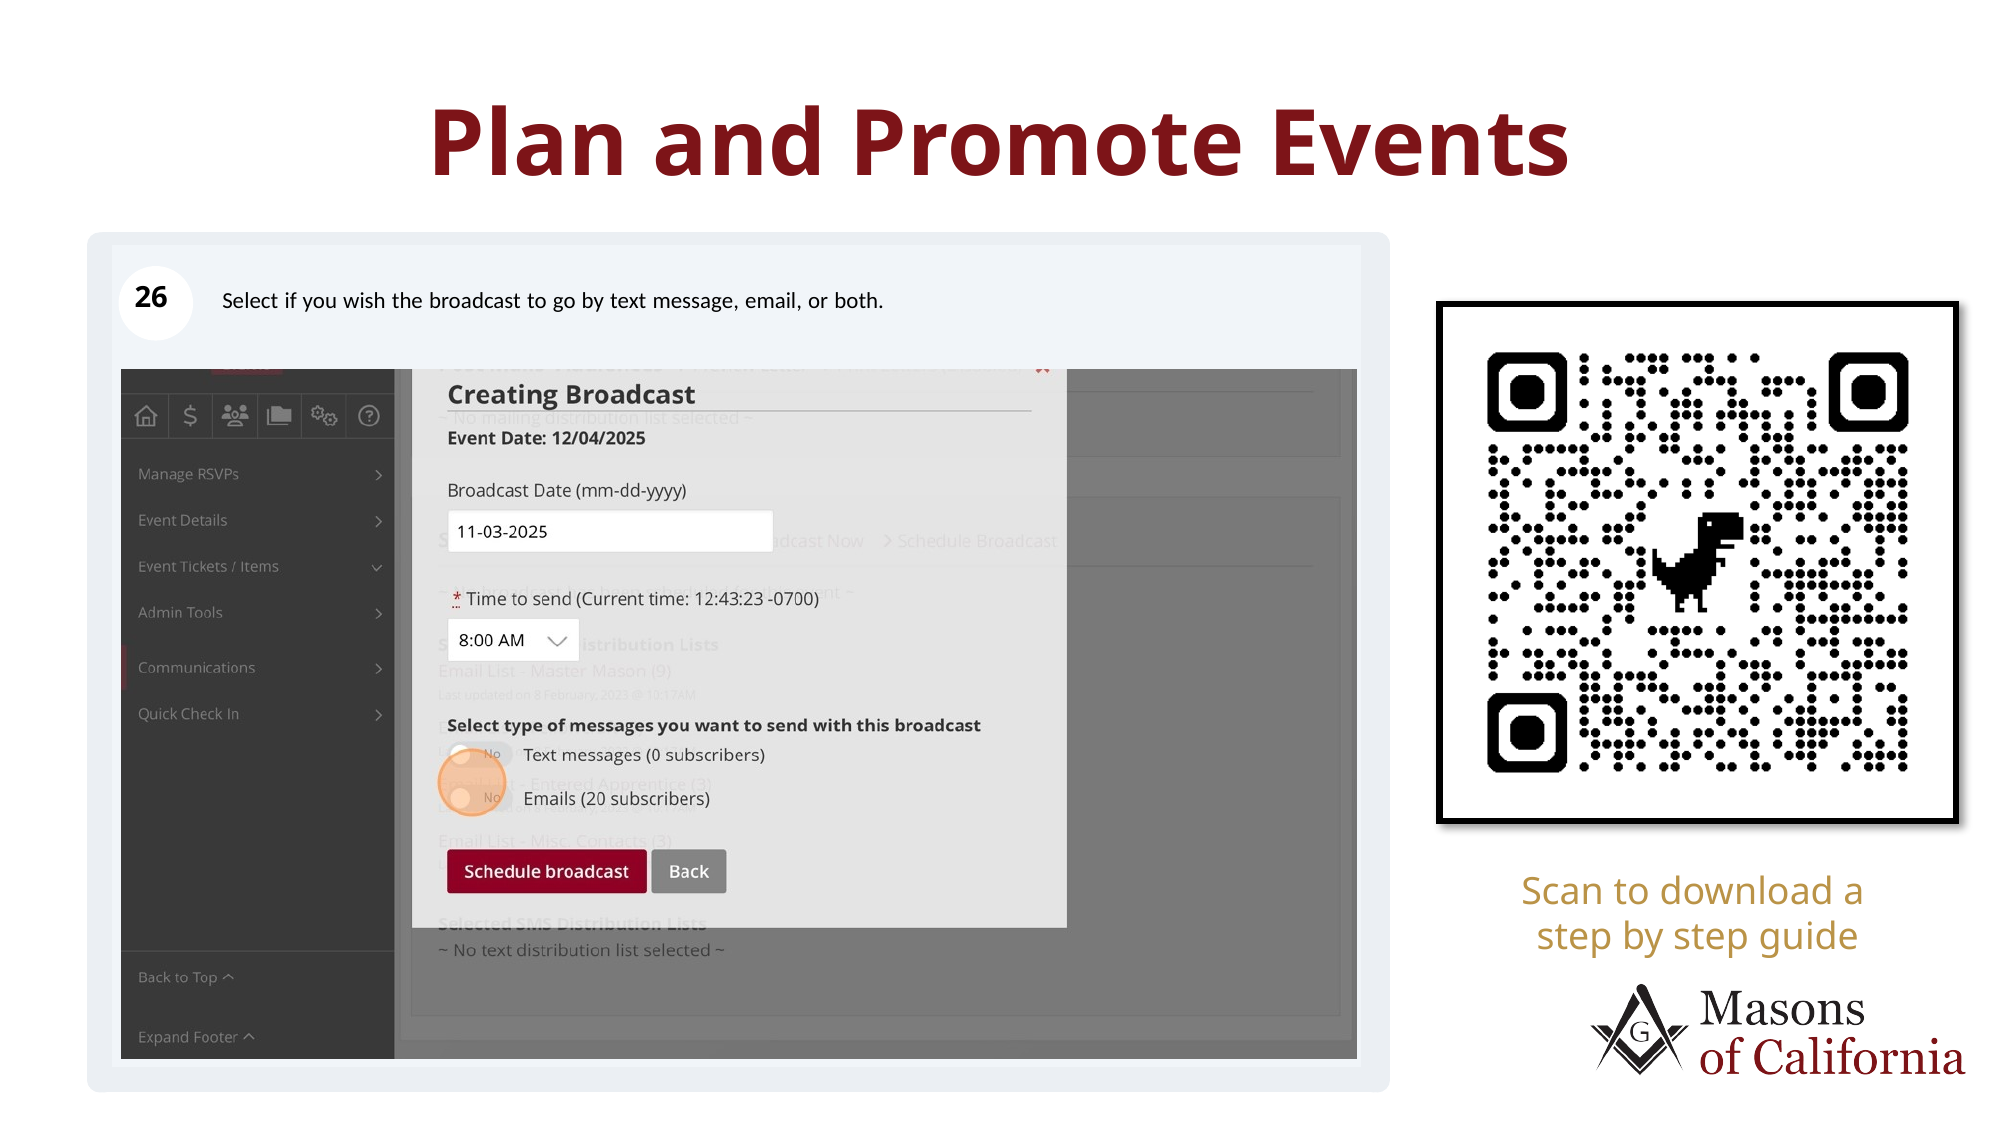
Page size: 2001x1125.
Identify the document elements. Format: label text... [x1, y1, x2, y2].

title Plan and Promote Events [99, 45, 1900, 233]
picture [1590, 983, 1966, 1089]
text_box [99, 244, 1499, 1081]
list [1504, 306, 1954, 818]
text_box Scan to download a step by step guide [1504, 859, 2000, 965]
